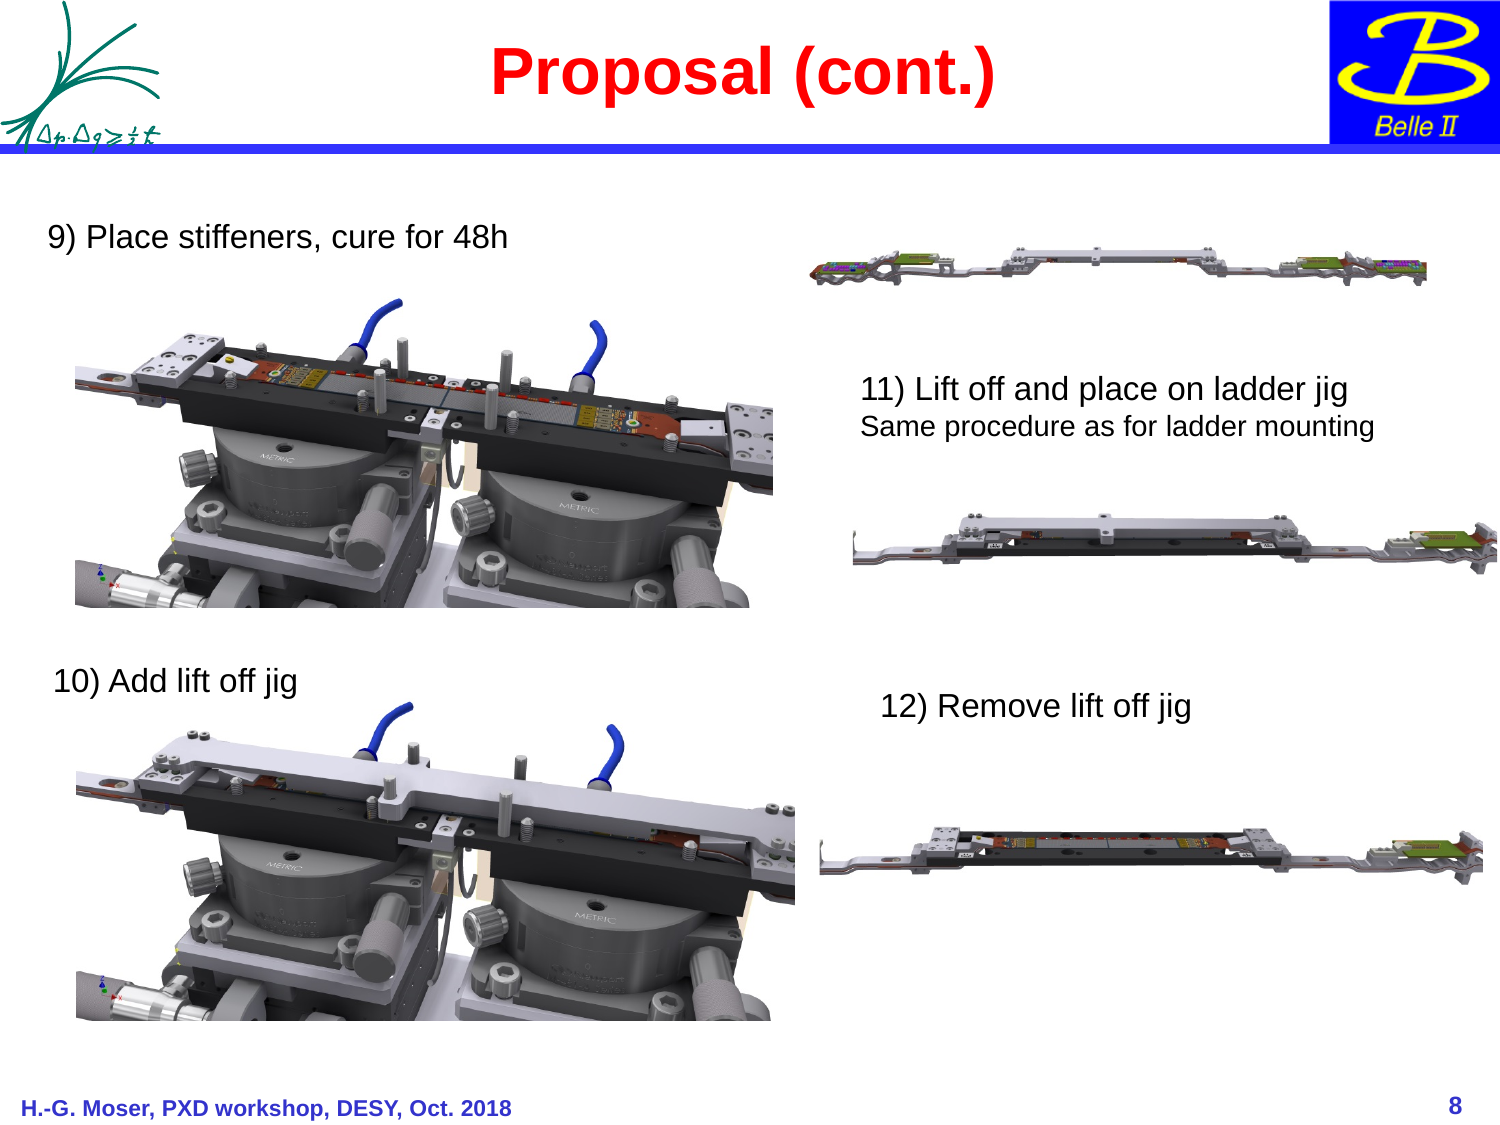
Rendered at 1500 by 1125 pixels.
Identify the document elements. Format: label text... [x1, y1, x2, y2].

picture [819, 774, 1483, 930]
picture [852, 479, 1498, 587]
text_box 11) Lift off and place on ladder jig Same procedure as for ladder mounting [845, 360, 1400, 450]
picture [75, 219, 773, 608]
picture [1328, 0, 1500, 144]
slide_number 8 [1411, 1082, 1500, 1125]
picture [76, 621, 795, 1021]
picture [797, 162, 1427, 325]
text_box 10) Add lift off jig [38, 651, 71, 707]
title Proposal (cont.) [159, 0, 1330, 137]
text_box 9) Place stiffeners, cure for 48h [32, 208, 525, 263]
text_box 12) Remove lift off jig [865, 676, 1217, 732]
